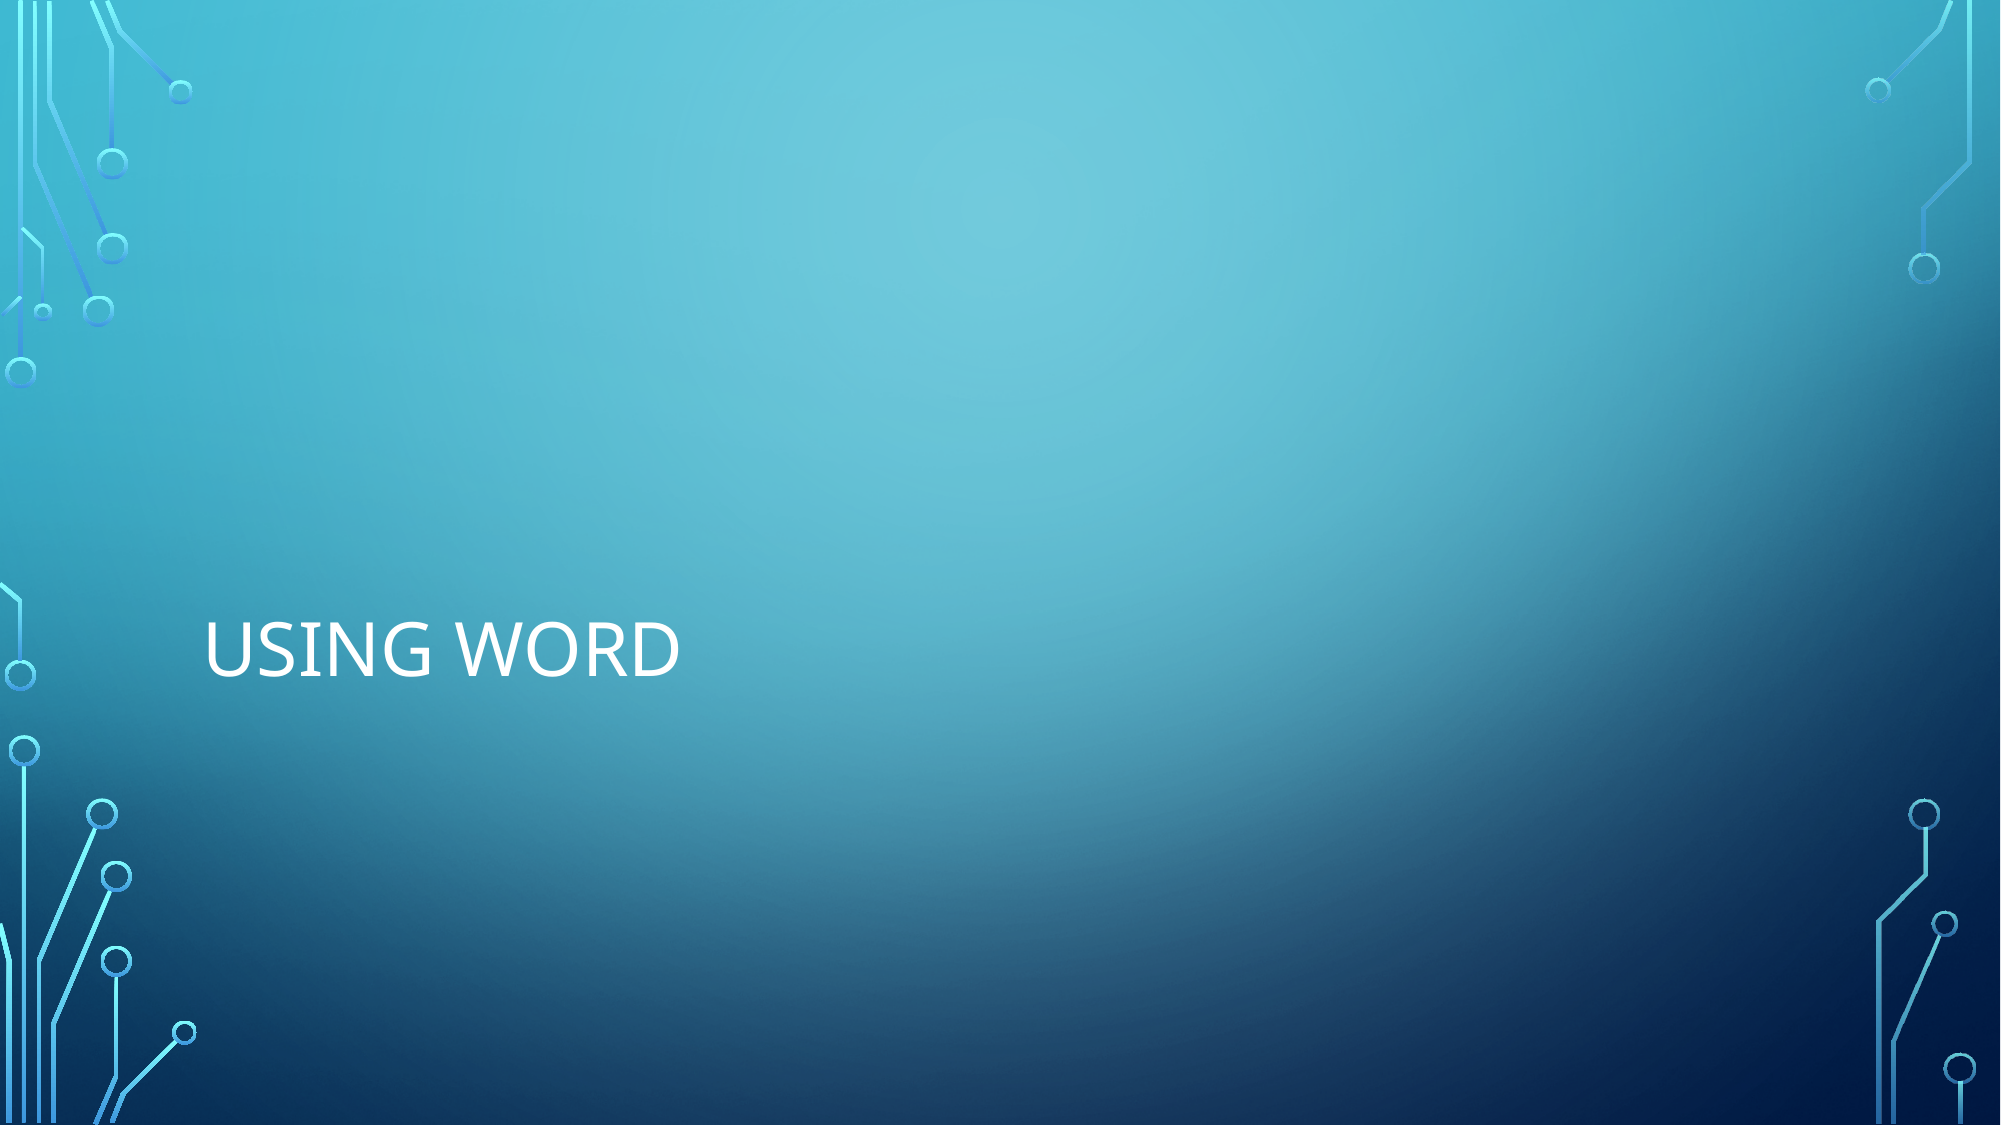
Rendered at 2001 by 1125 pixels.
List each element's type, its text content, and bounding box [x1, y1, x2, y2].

title Using Word [187, 232, 1813, 701]
